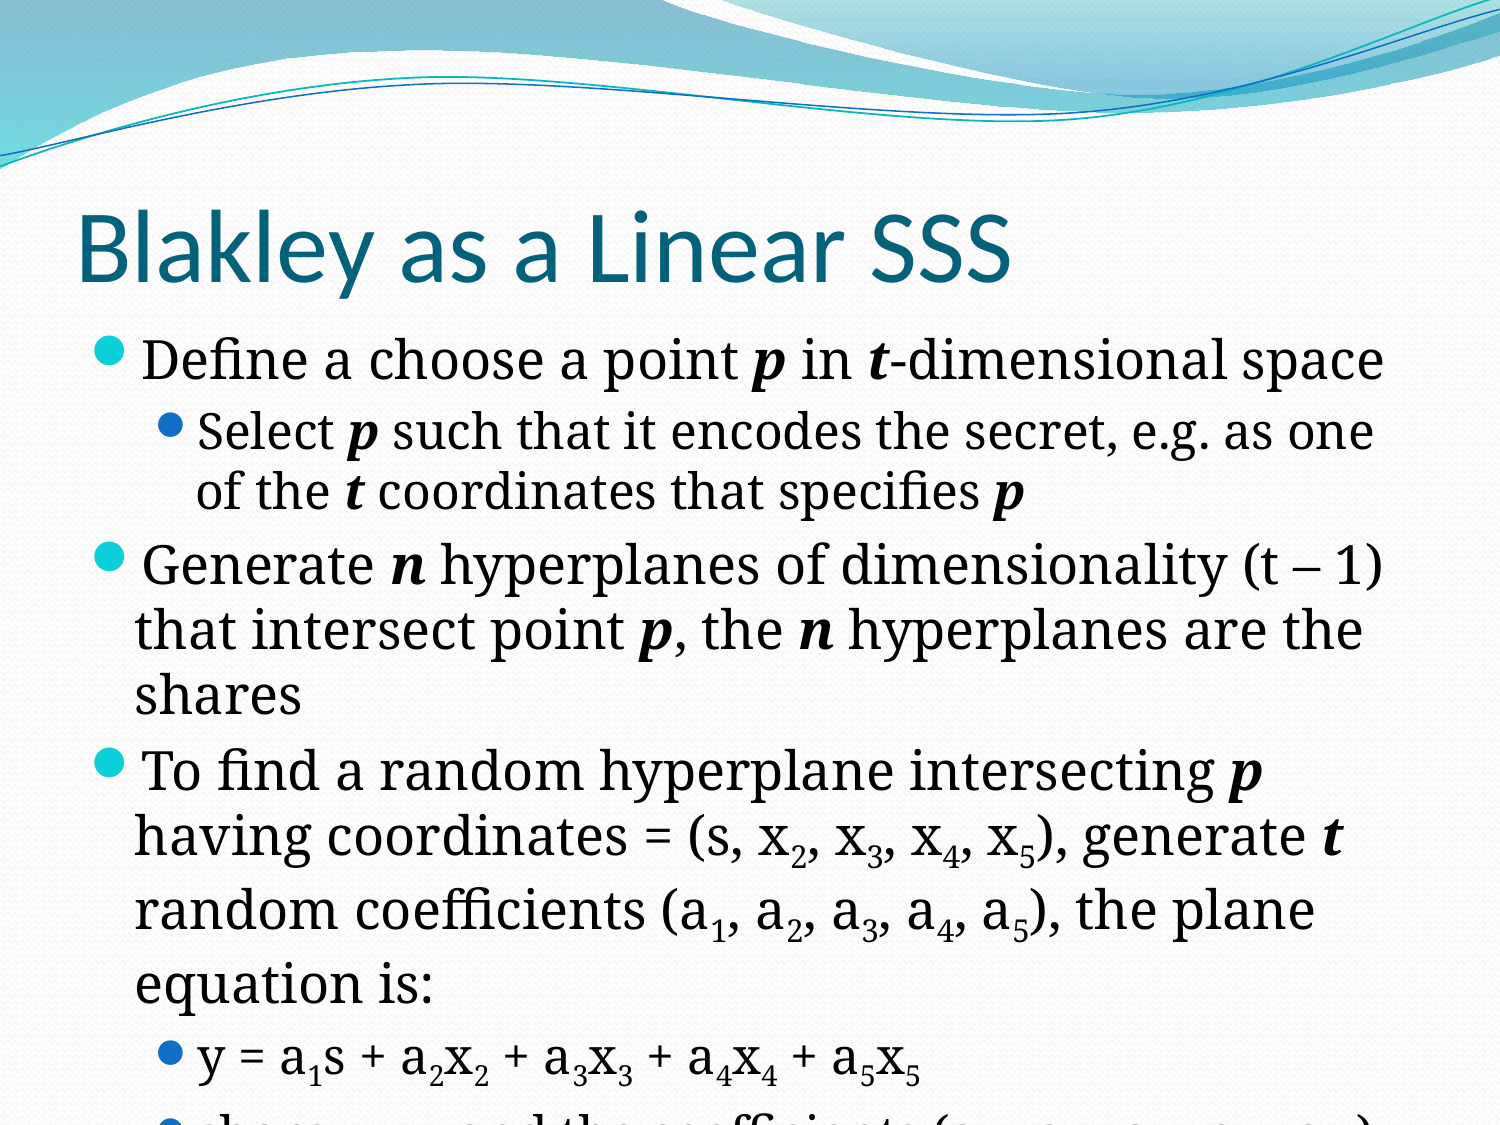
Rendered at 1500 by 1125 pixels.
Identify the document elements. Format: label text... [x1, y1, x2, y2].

list Define a choose a point p in t-dimensional space Select p such that it encodes the secret, e.g. as one of the t coordinates that specifies p Generate n hyperplanes of dimensionality (t – 1) that intersect point p, the n hyperplanes are the shares To find a random hyperplane intersecting p having coordinates = (s, x2, x3, x4, x5), generate t random coefficients (a1, a2, a3, a4, a5), the plane equation is: y = a1s + a2x2 + a3x3 + a4x4 + a5x5 sharei = yi and the coefficients (ai,1, ai,2, ai,3, ai,4, ai,5) [75, 317, 1425, 1038]
title Blakley as a Linear SSS [75, 115, 1425, 304]
